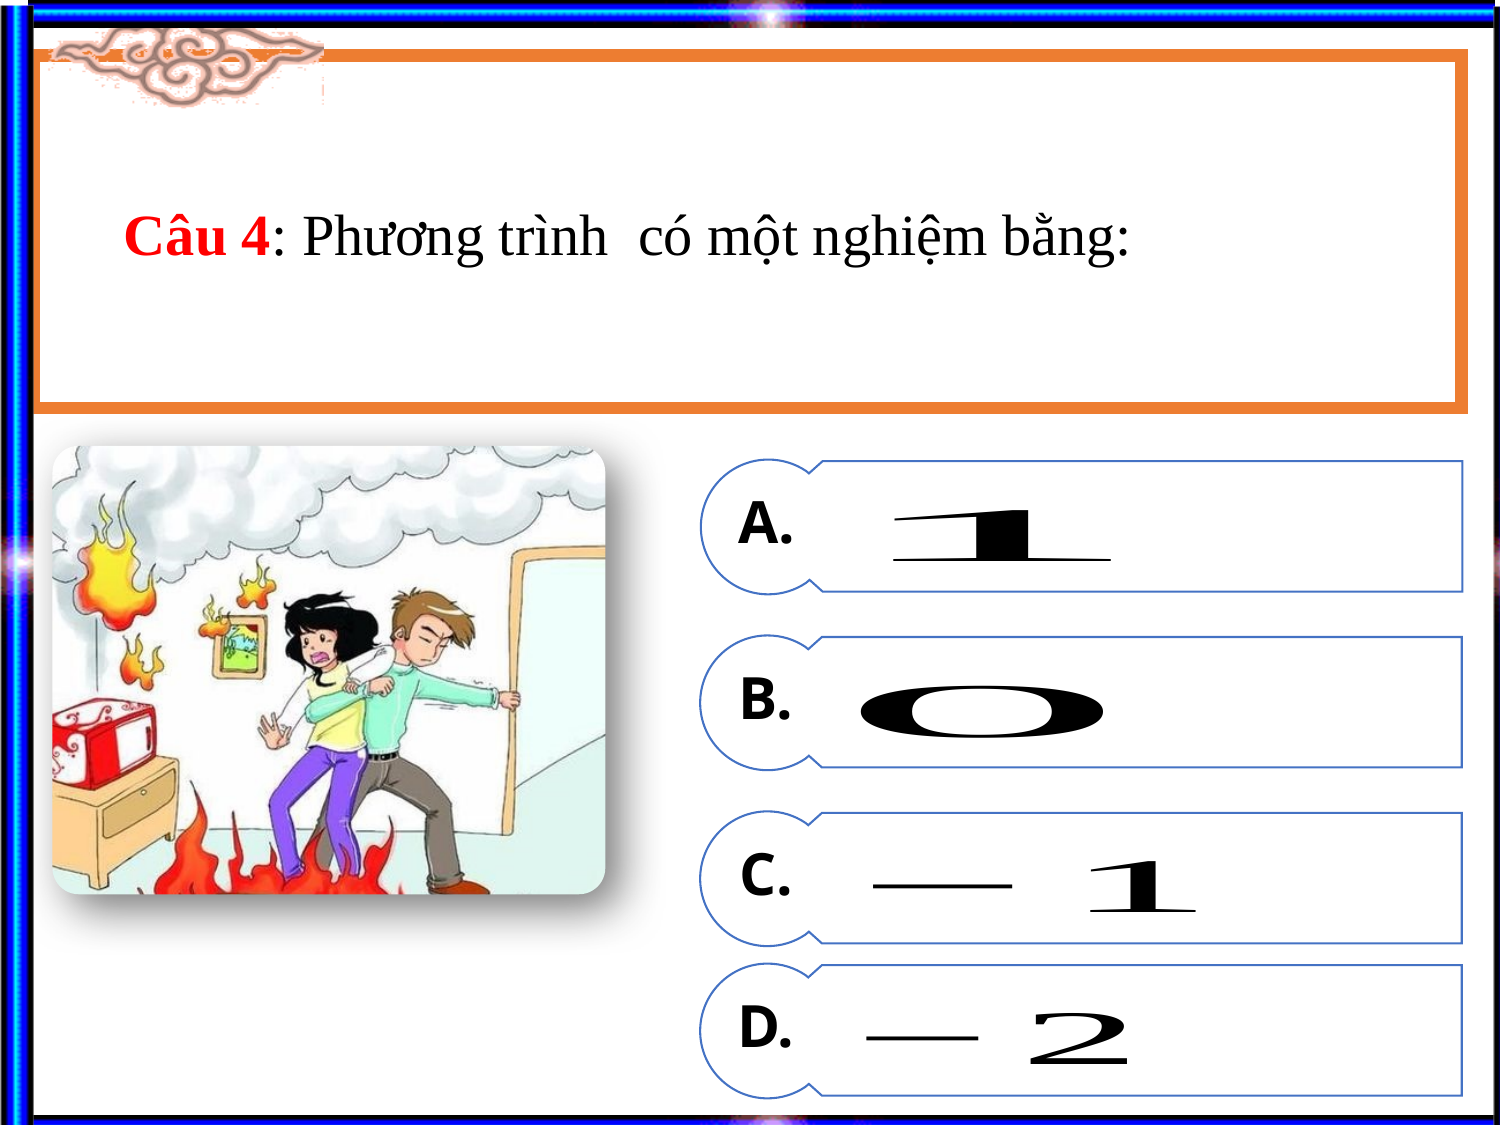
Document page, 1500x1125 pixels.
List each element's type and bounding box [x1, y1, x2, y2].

text_box [700, 811, 1462, 947]
text_box [700, 459, 1463, 595]
picture [0, 0, 1500, 1125]
text_box [700, 963, 1462, 1099]
text_box [33, 28, 1462, 409]
text_box [700, 635, 1462, 771]
